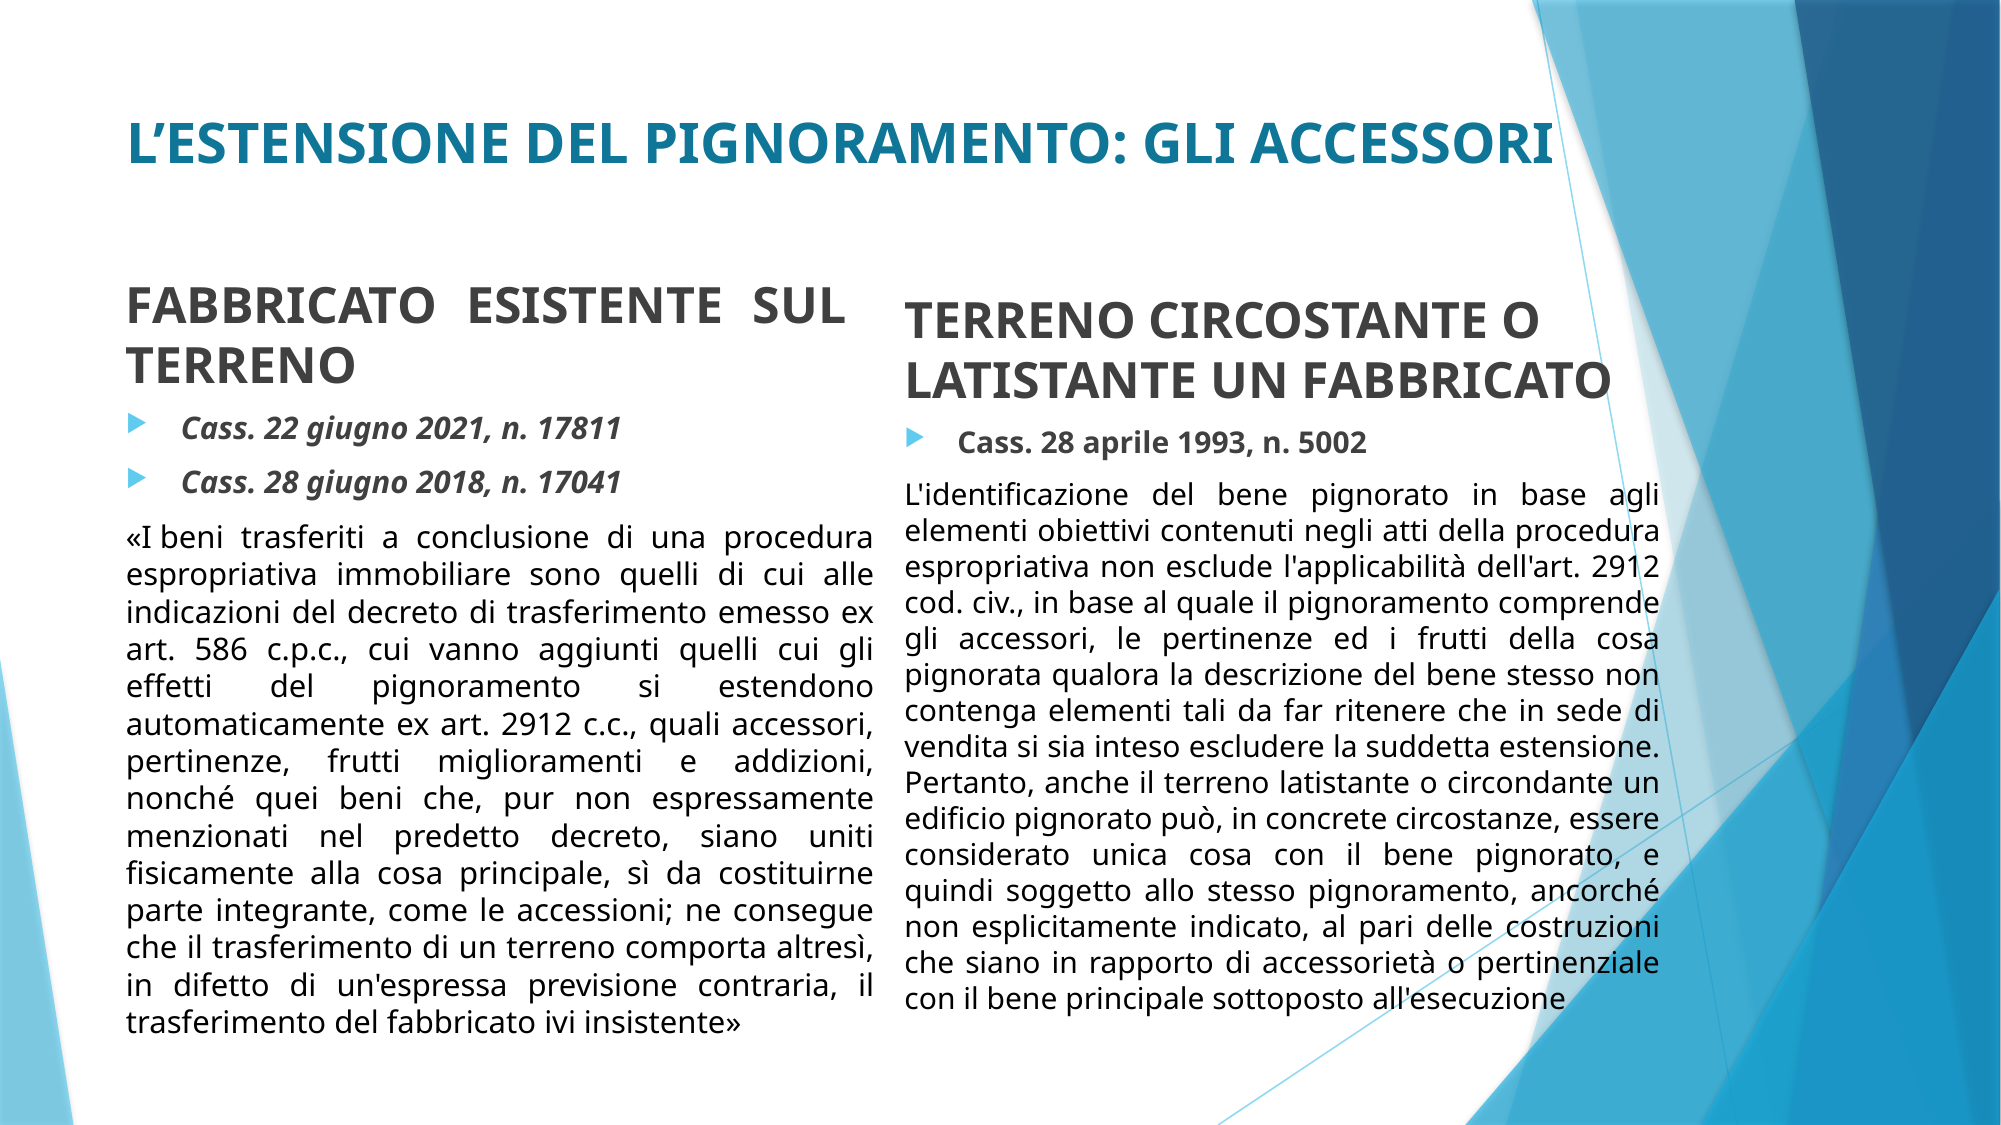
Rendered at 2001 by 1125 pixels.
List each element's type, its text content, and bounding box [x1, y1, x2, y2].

list FABBRICATO ESISTENTE SUL TERRENO [110, 242, 862, 400]
list TERRENO CIRCOSTANTE O LATISTANTE UN FABBRICATO [889, 242, 1648, 415]
list Cass. 28 aprile 1993, n. 5002 L'identificazione del bene pignorato in base agli elementi obiettivi contenuti negli atti della procedura espropriativa non esclude l'applicabilità dell'art. 2912 cod. civ., in base al quale il pignoramento comprende gli accessori, le pertinenze ed i frutti della cosa pignorata qualora la descrizione del bene stesso non contenga elementi tali da far ritenere che in sede di vendita si sia inteso escludere la suddetta estensione. Pertanto, anche il terreno latistante o circondante un edificio pignorato può, in concrete circostanze, essere considerato unica cosa con il bene pignorato, e quindi soggetto allo stesso pignoramento, ancorché non esplicitamente indicato, al pari delle costruzioni che siano in rapporto di accessorietà o pertinenziale con il bene principale sottoposto all'esecuzione [889, 415, 1676, 1063]
list Cass. 22 giugno 2021, n. 17811 Cass. 28 giugno 2018, n. 17041 «I beni trasferiti a conclusione di una procedura espropriativa immobiliare sono quelli di cui alle indicazioni del decreto di trasferimento emesso ex art. 586 c.p.c., cui vanno aggiunti quelli cui gli effetti del pignoramento si estendono automaticamente ex art. 2912 c.c., quali accessori, pertinenze, frutti miglioramenti e addizioni, nonché quei beni che, pur non espressamente menzionati nel predetto decreto, siano uniti fisicamente alla cosa principale, sì da costituirne parte integrante, come le accessioni; ne consegue che il trasferimento di un terreno comporta altresì, in difetto di un'espressa previsione contraria, il trasferimento del fabbricato ivi insistente» [110, 400, 889, 1063]
title L’ESTENSIONE DEL PIGNORAMENTO: GLI ACCESSORI [111, 99, 1648, 243]
